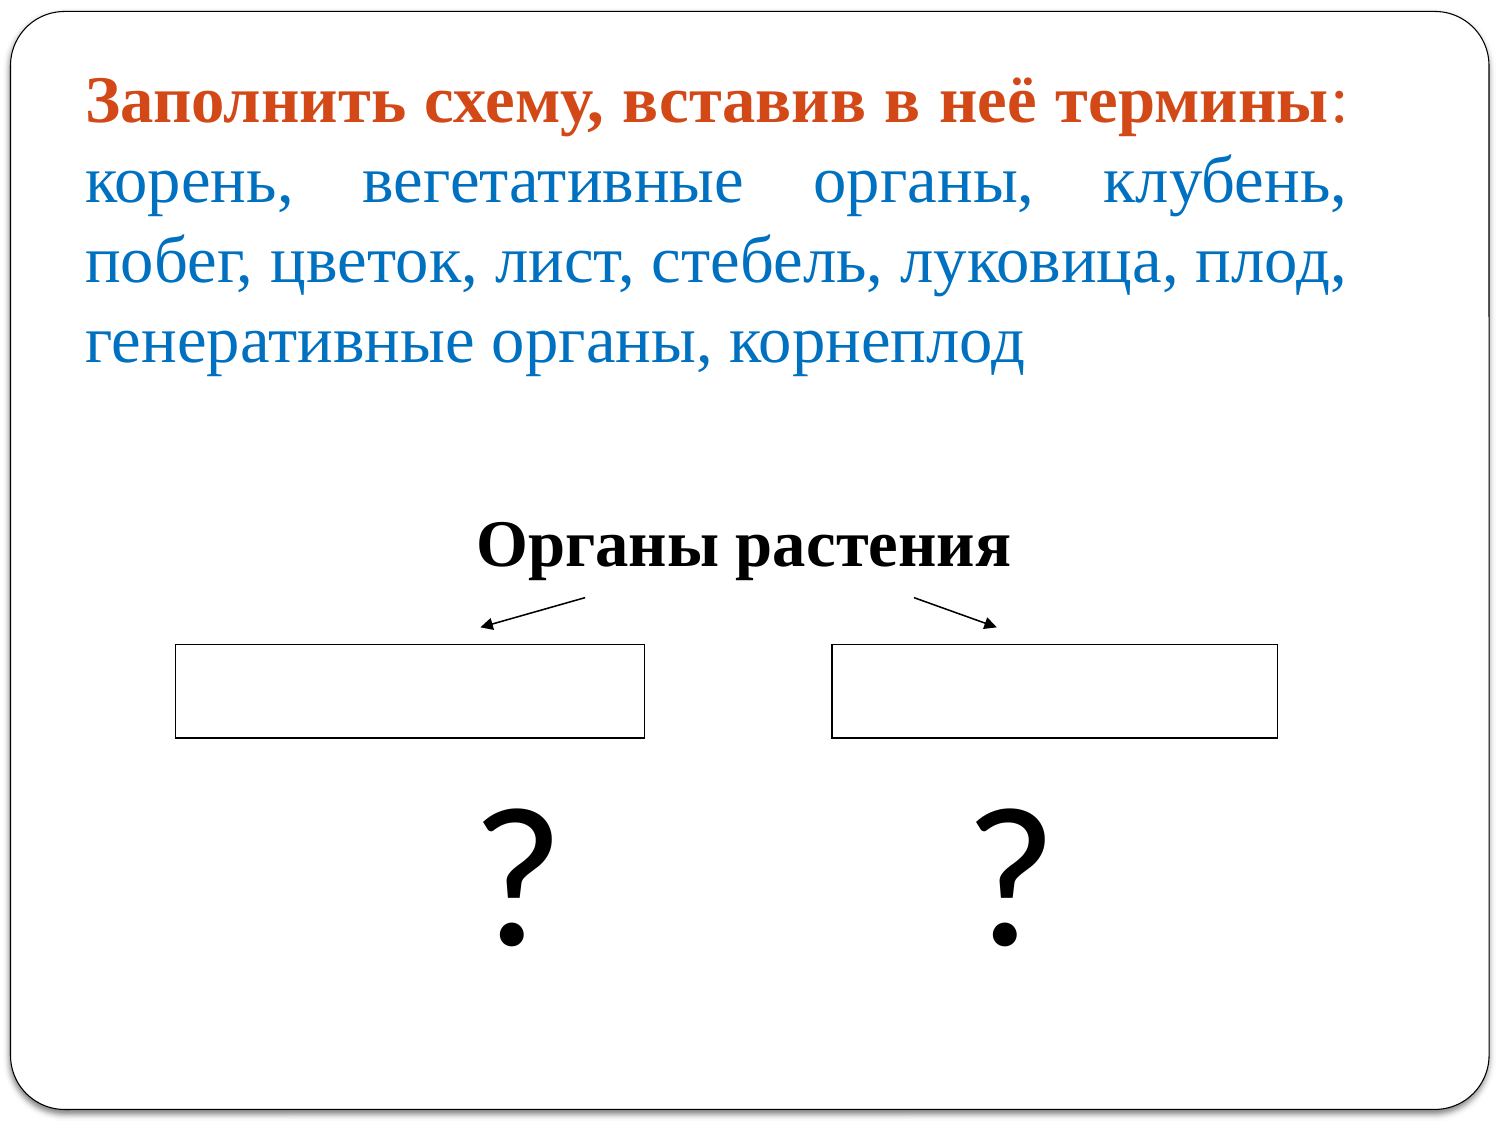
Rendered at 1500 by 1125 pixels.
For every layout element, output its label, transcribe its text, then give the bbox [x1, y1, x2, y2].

text_box [0, 0, 1500, 75]
text_box [913, 597, 997, 629]
text_box Заполнить схему, вставив в неё термины: корень, вегетативные органы, клубень, побег, цветок, лист, стебель, луковица, плод, генеративные органы, корнеплод [70, 76, 1364, 384]
text_box ? [457, 738, 505, 993]
text_box [175, 644, 645, 739]
text_box [480, 597, 586, 630]
text_box [832, 644, 1278, 739]
text_box Органы растения [444, 492, 1027, 587]
text_box ? [949, 738, 1073, 993]
